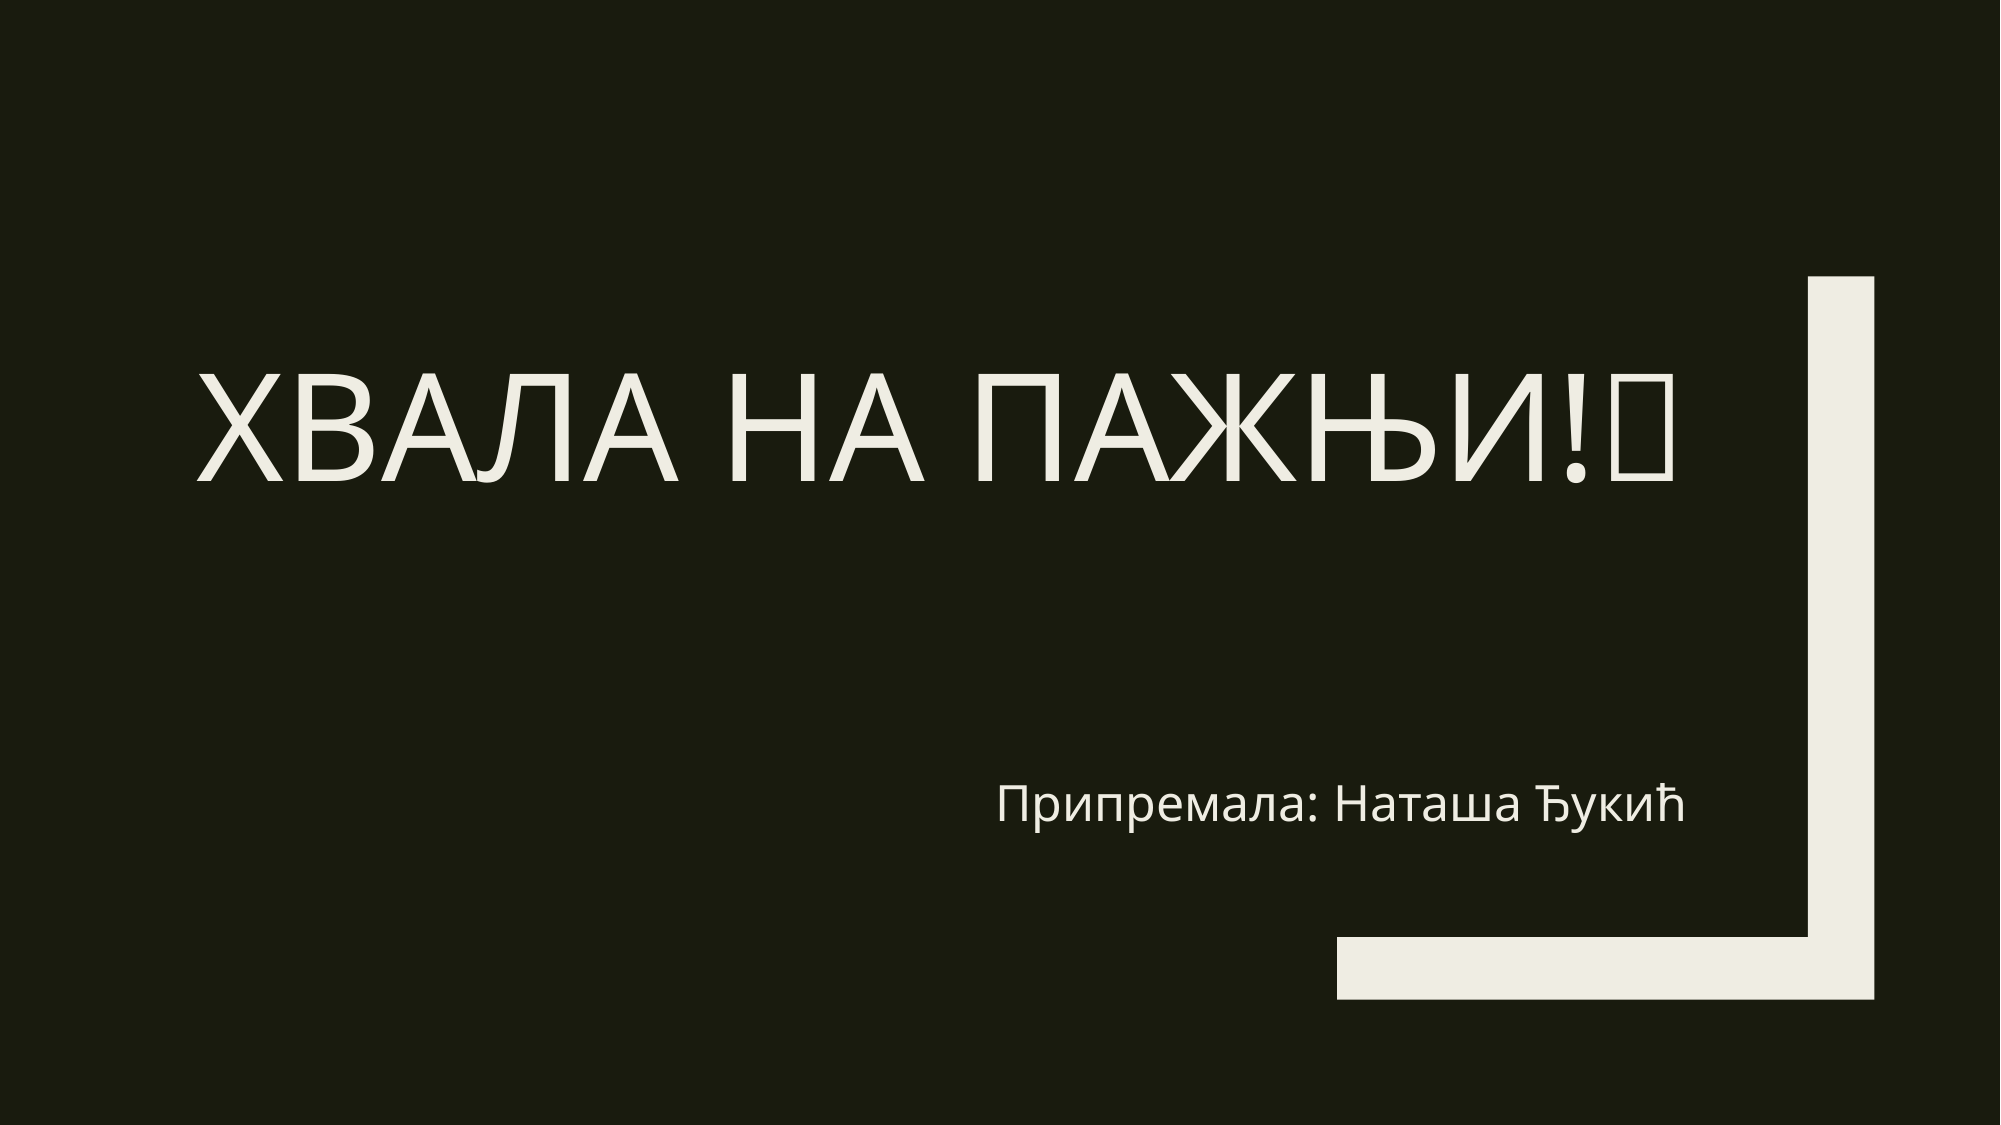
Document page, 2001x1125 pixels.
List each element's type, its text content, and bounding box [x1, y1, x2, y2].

list Припремала: Наташа Ђукић [125, 757, 1703, 945]
title Хвала на пажњи! [125, 52, 1703, 521]
